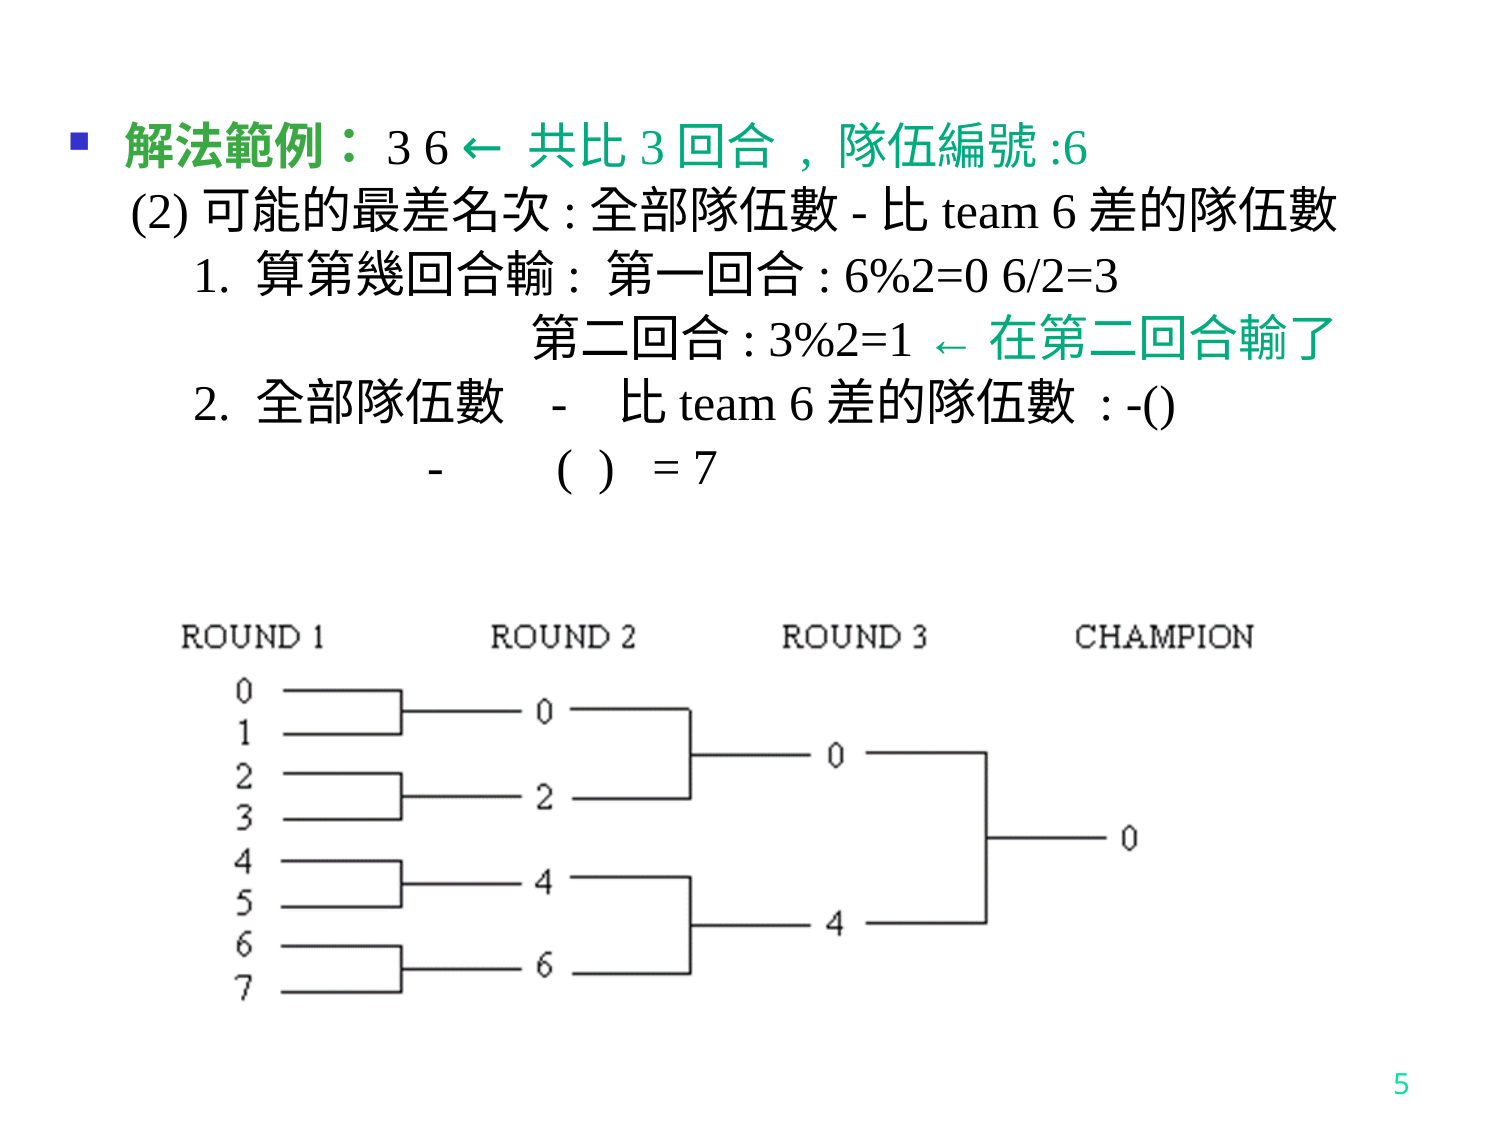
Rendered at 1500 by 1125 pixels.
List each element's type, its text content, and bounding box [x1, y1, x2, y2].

picture [170, 609, 1265, 1012]
slide_number 5 [1112, 1037, 1426, 1113]
